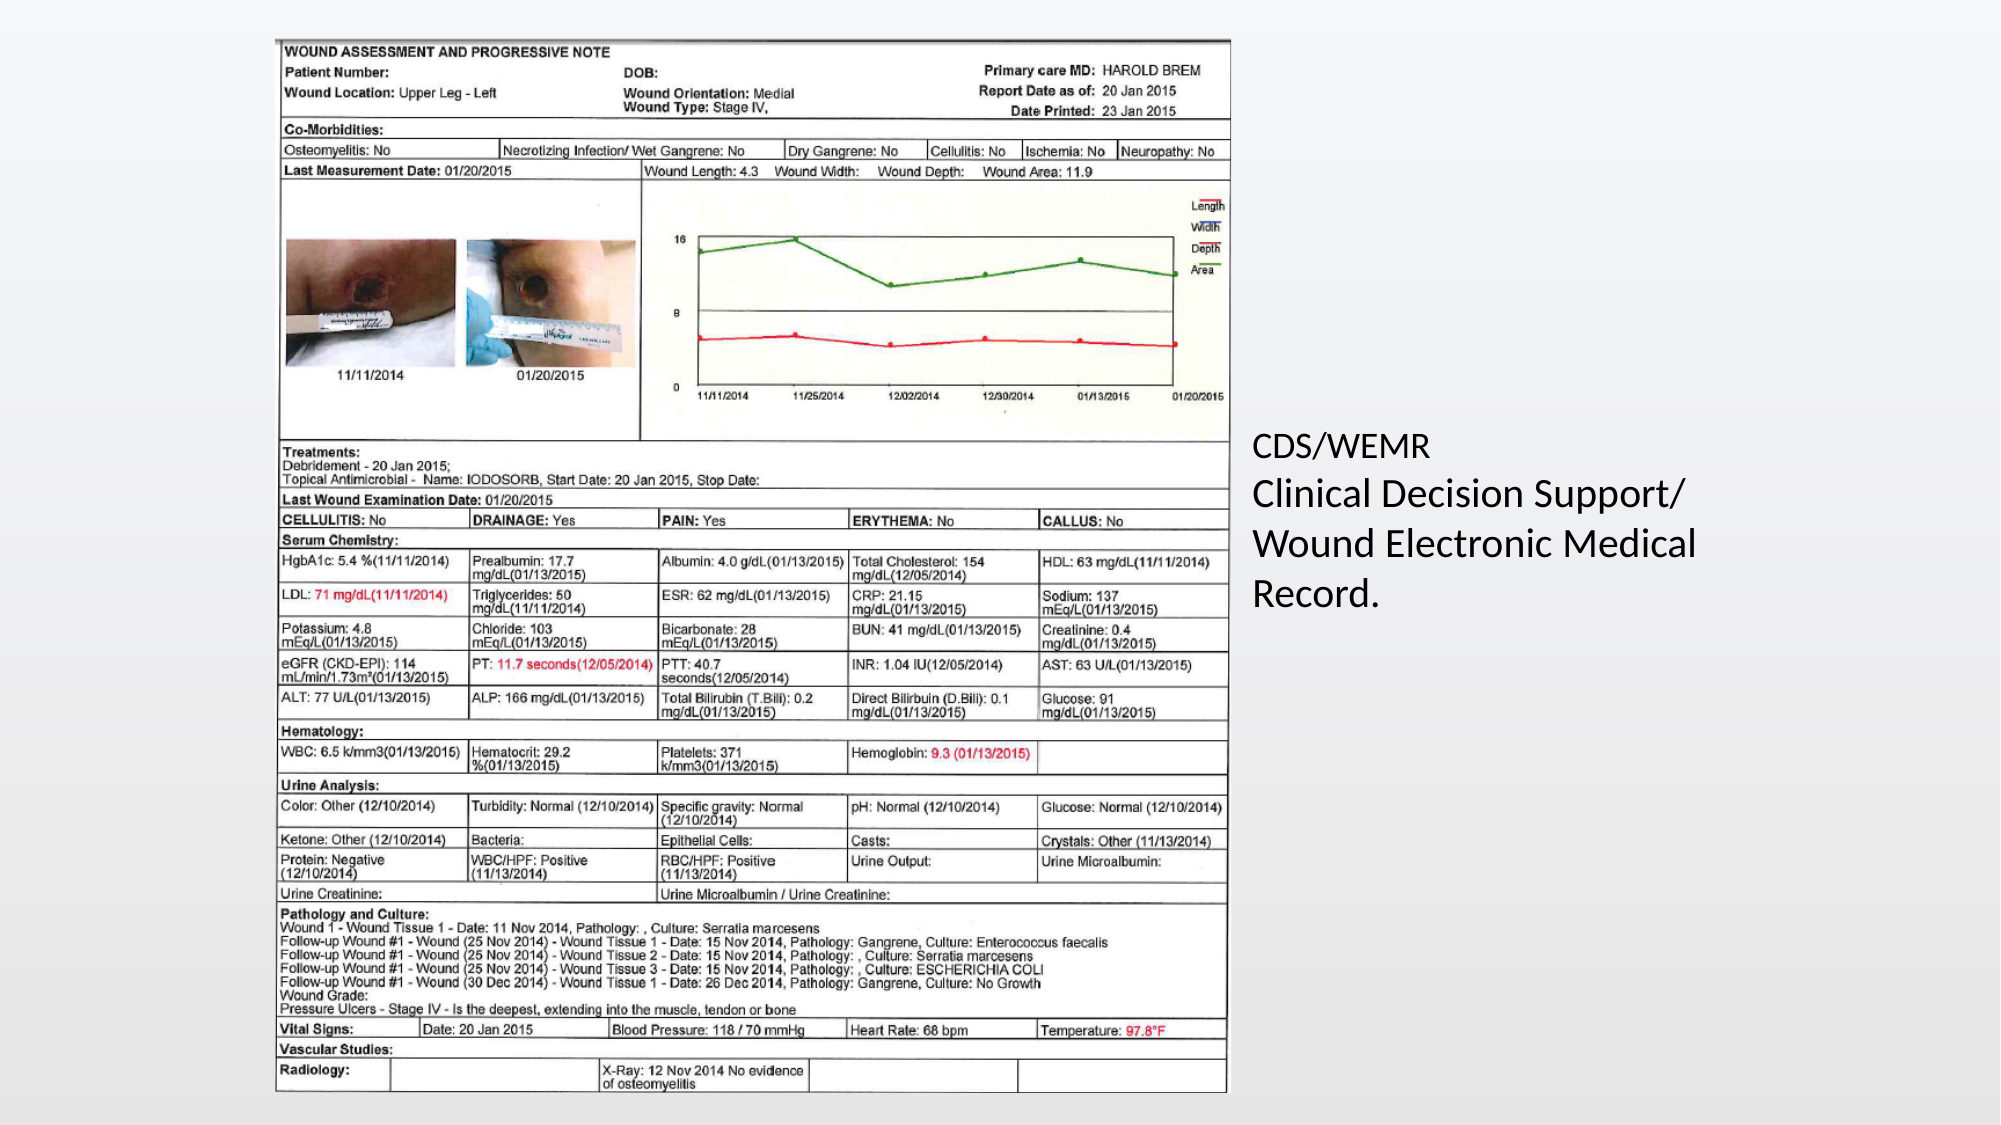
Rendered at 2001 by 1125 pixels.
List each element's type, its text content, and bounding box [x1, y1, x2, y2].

text_box CDS/WEMR Clinical Decision Support/ Wound Electronic Medical Record. [1237, 413, 1750, 624]
picture [274, 38, 1232, 1093]
